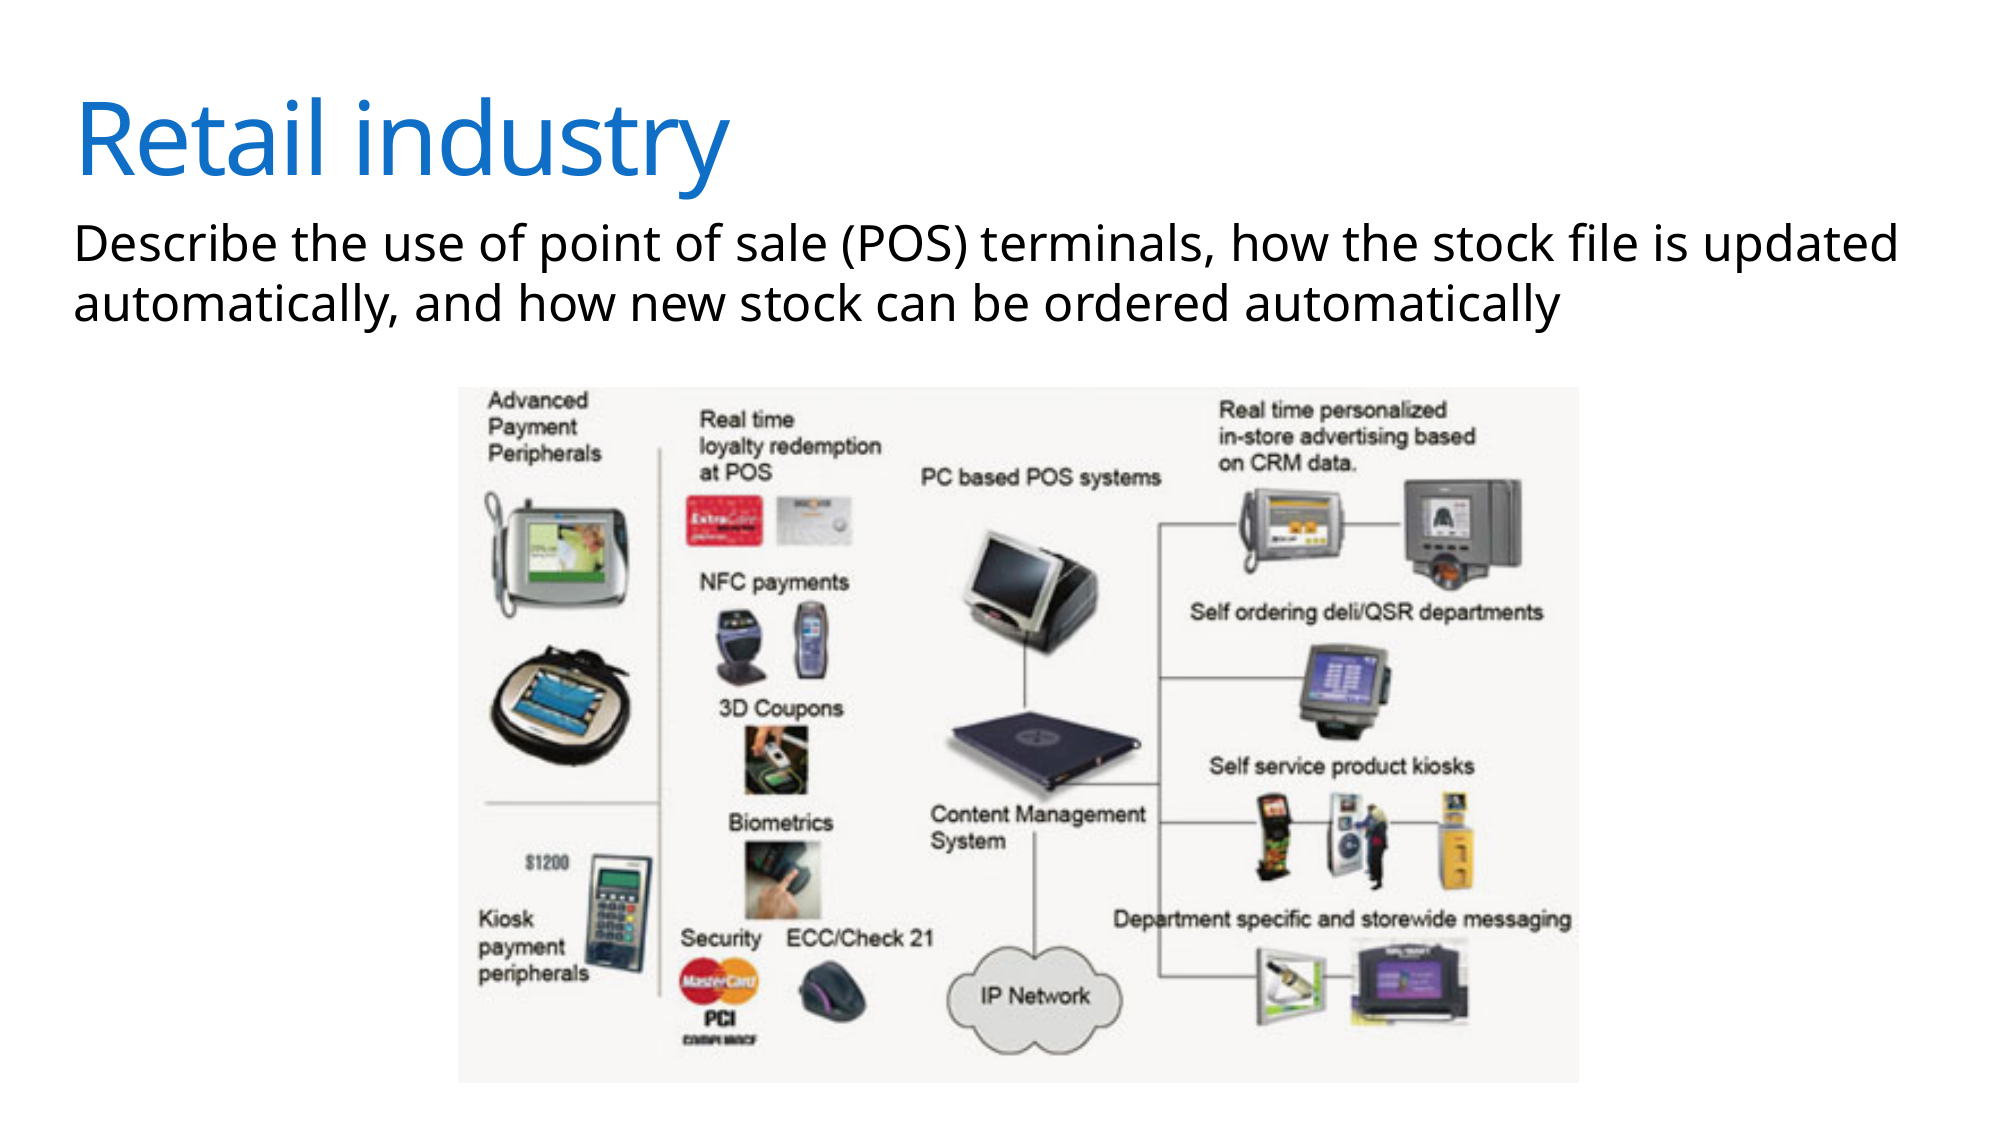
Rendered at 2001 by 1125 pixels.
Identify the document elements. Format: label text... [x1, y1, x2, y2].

text_box Describe the use of point of sale (POS) terminals, how the stock file is updated automatically, and how new stock can be ordered automatically [58, 204, 1978, 460]
title Retail industry [58, 84, 1826, 204]
picture [458, 387, 1579, 1083]
